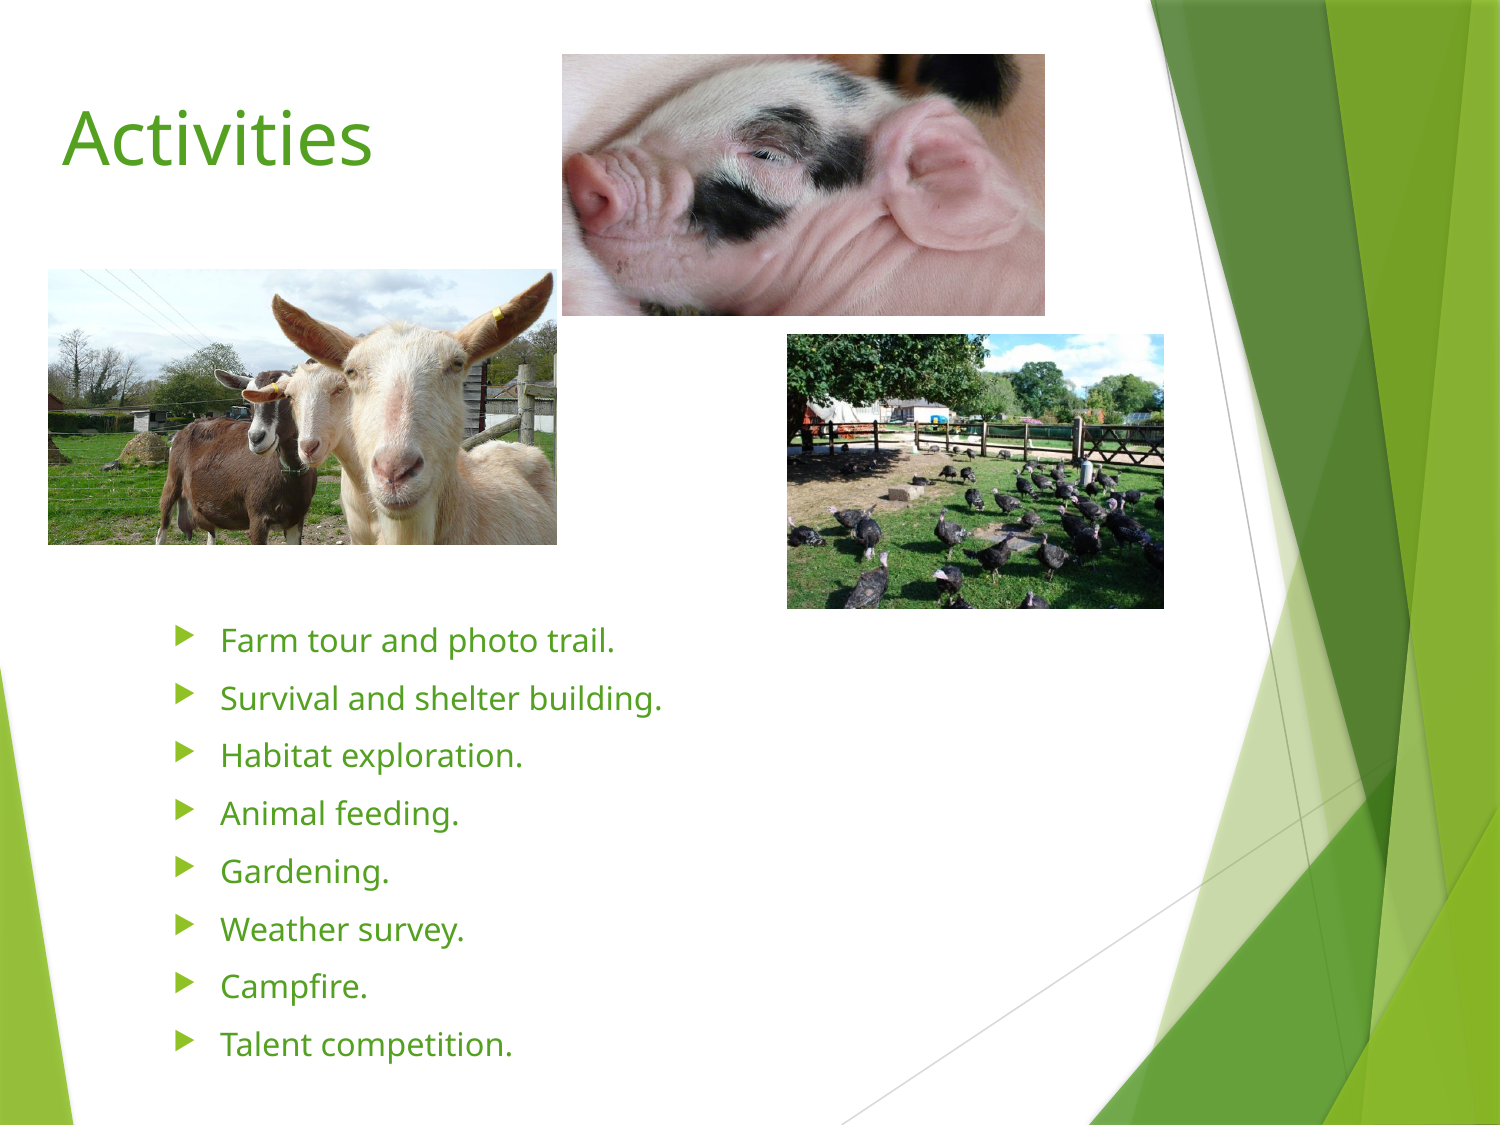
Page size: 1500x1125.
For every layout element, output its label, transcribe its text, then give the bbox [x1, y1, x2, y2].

list Farm tour and photo trail. Survival and shelter building. Habitat exploration. Animal feeding. Gardening. Weather survey. Campfire. Talent competition. [157, 609, 785, 1079]
text_box Activities [48, 83, 461, 188]
picture [787, 334, 1164, 609]
picture [561, 53, 1046, 317]
picture [47, 269, 557, 546]
